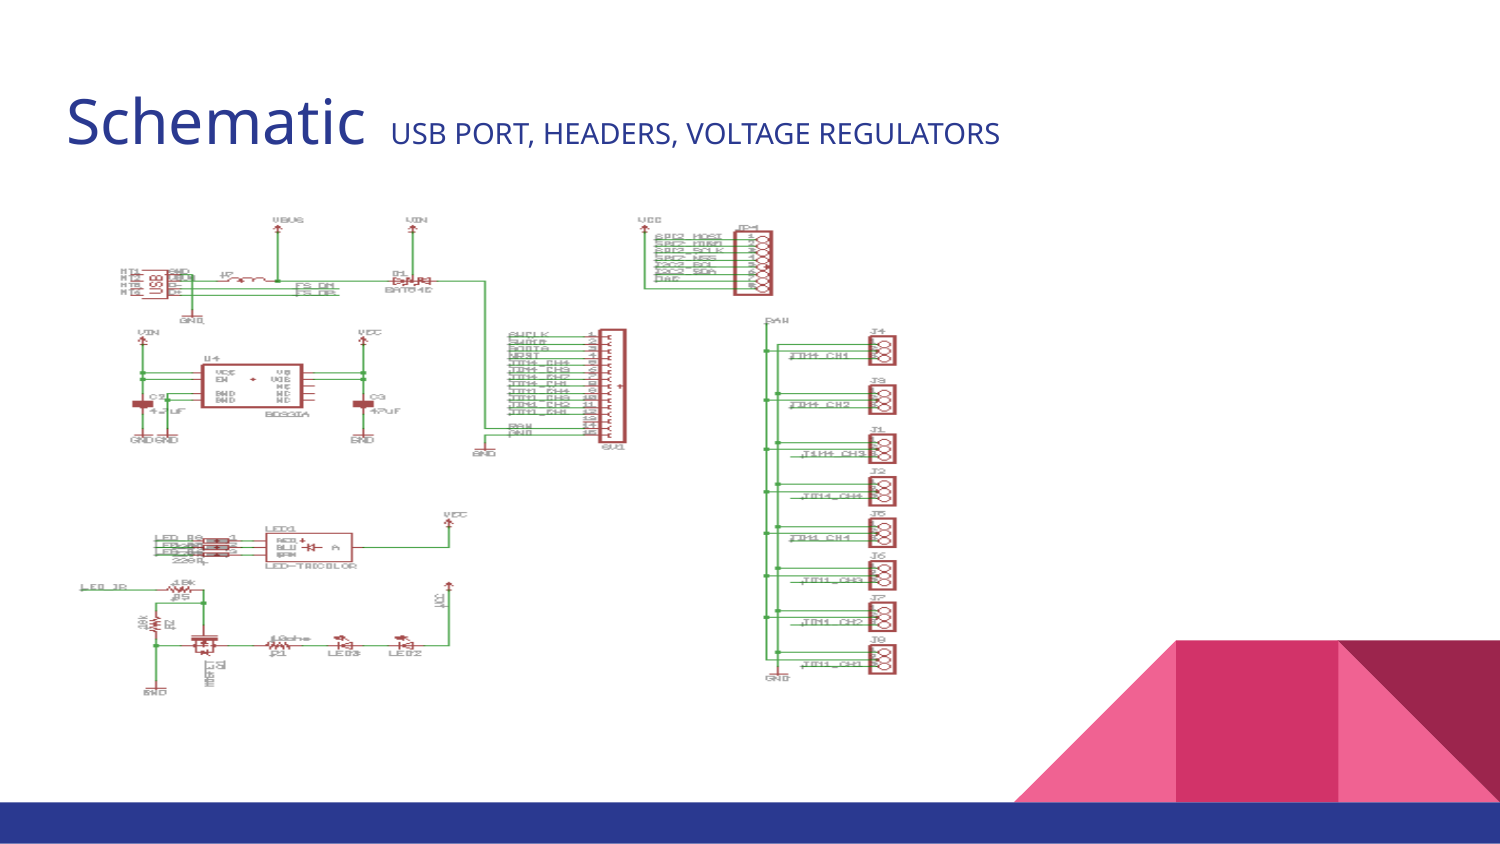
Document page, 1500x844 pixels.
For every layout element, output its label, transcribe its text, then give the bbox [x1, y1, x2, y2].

picture [50, 201, 958, 750]
title Schematic USB PORT, HEADERS, VOLTAGE REGULATORS [51, 67, 1449, 167]
